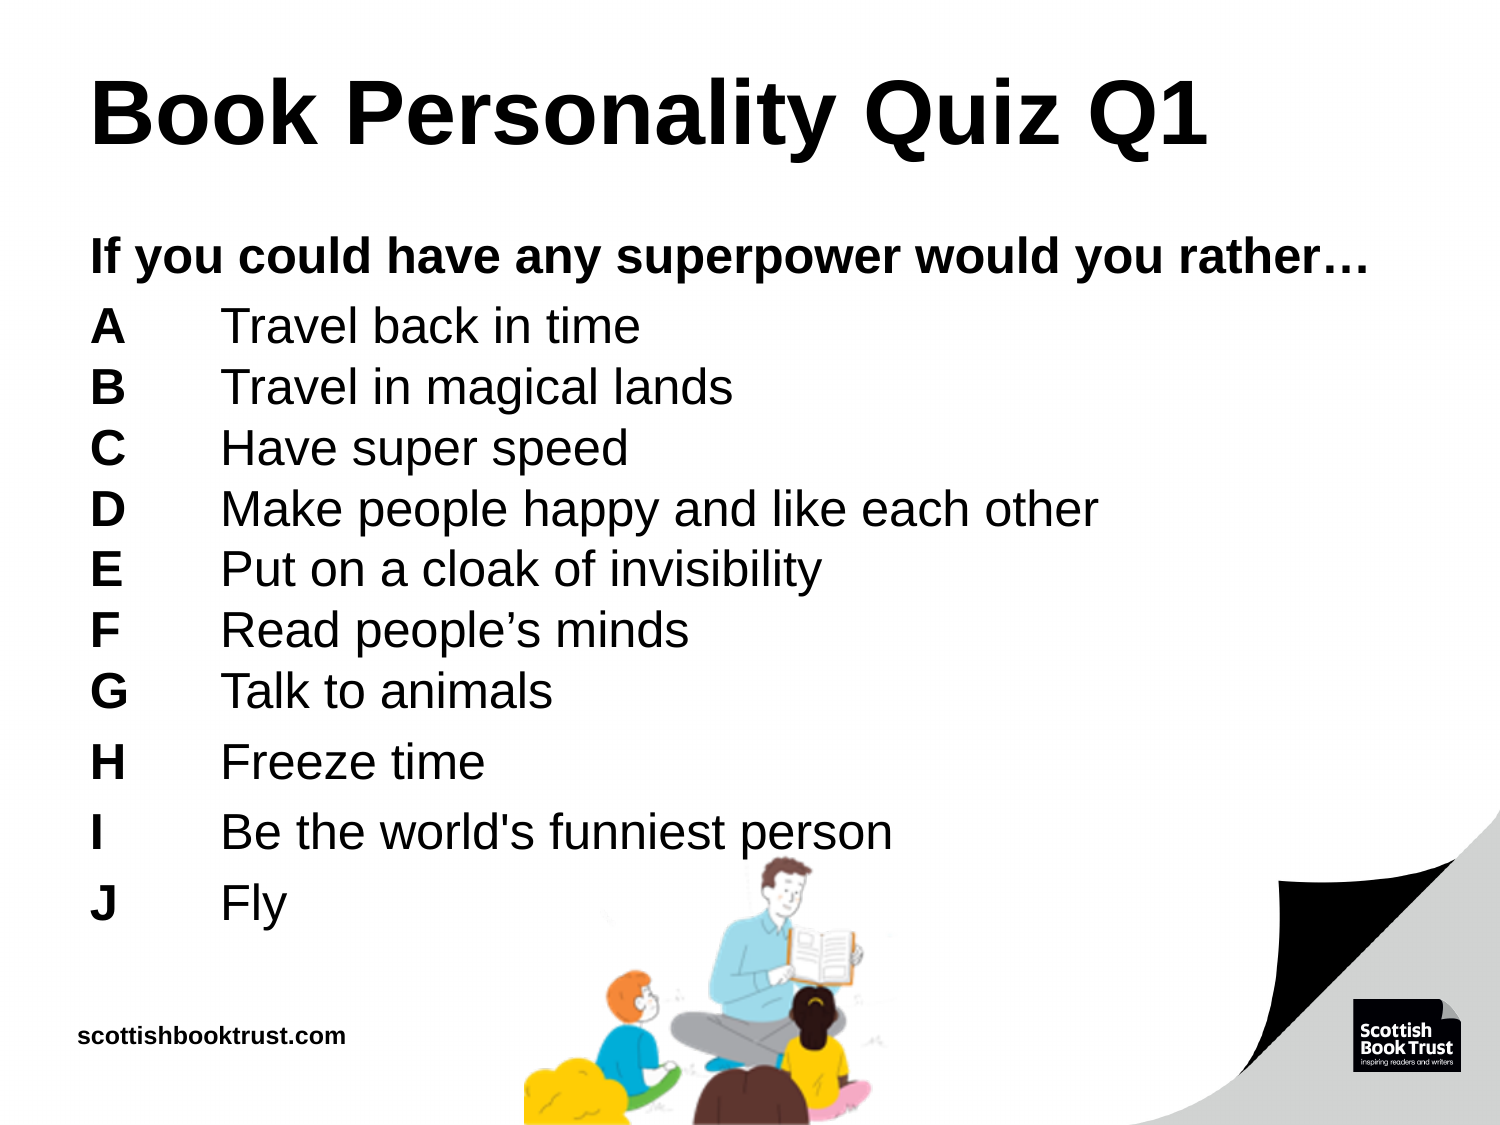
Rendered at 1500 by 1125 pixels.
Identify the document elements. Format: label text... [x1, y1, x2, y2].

picture [0, 0, 1500, 1125]
text_box scottishbooktrust.com [62, 1012, 513, 1058]
title Book Personality Quiz Q1 [75, 45, 1425, 212]
list If you could have any superpower would you rather… A Travel back in time B Travel in magical lands C Have super speed D Make people happy and like each other E Put on a cloak of invisibility F Read people’s minds G Talk to animals H Freeze time I Be the world's funniest person J Fly [75, 212, 1425, 950]
